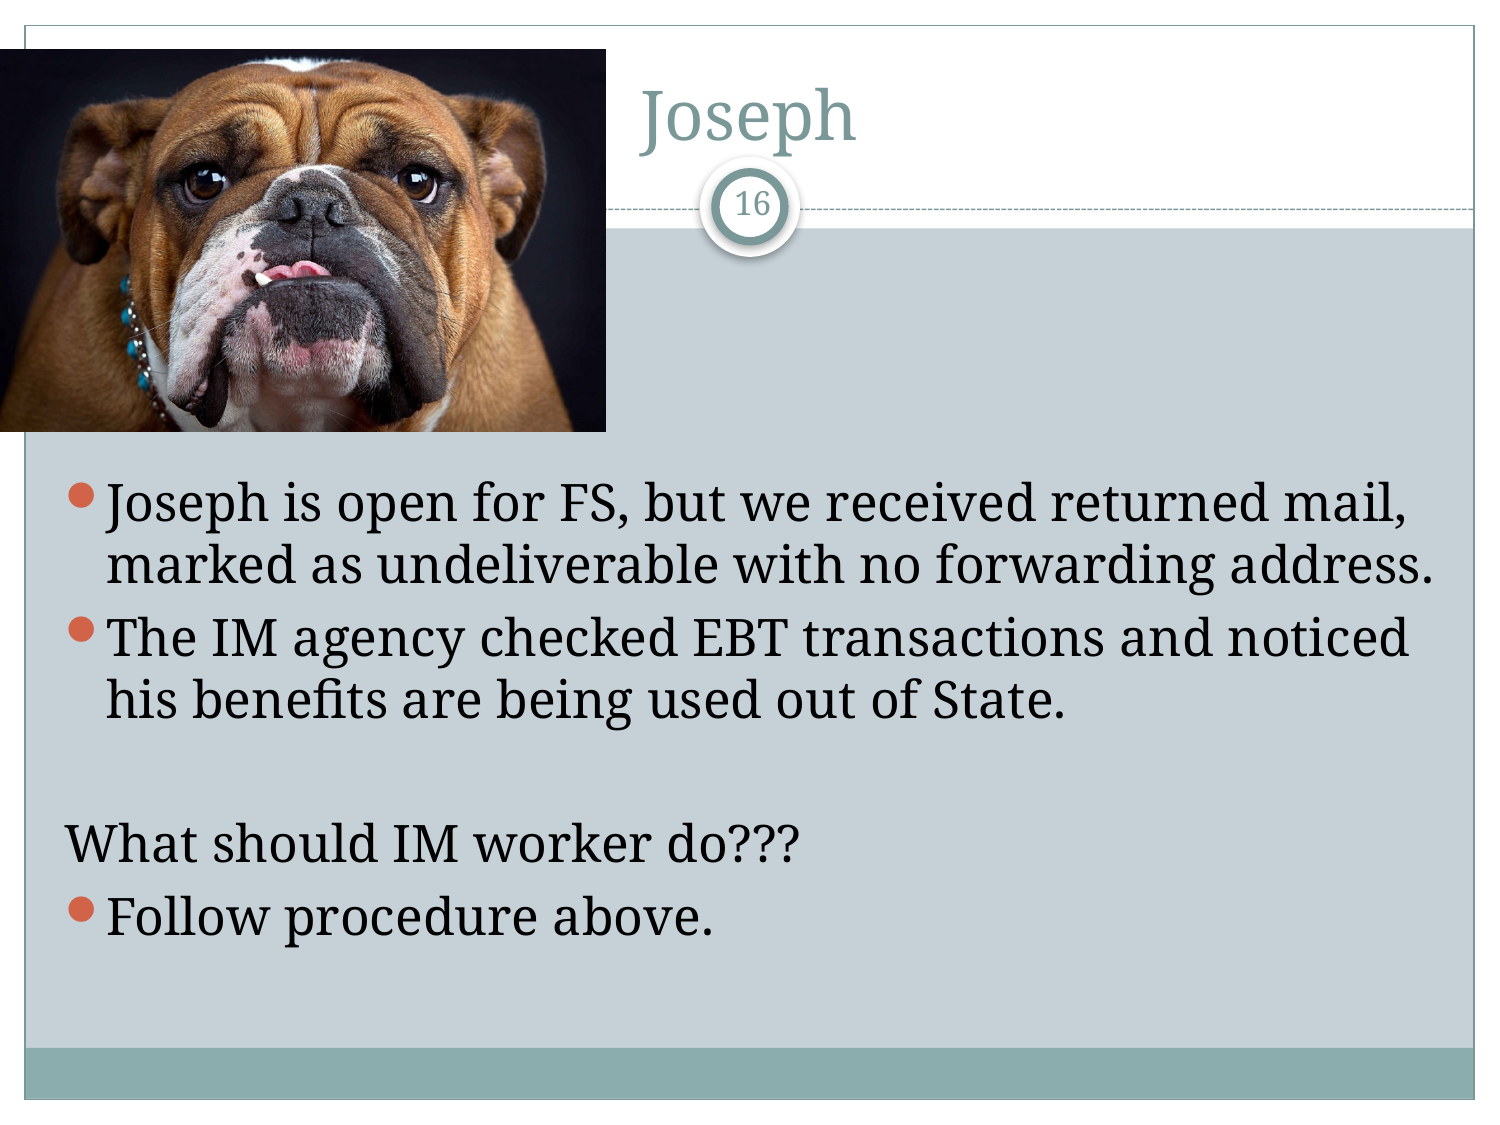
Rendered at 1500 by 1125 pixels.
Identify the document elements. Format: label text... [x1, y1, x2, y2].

title Joseph [49, 37, 1450, 162]
slide_number 16 [715, 168, 791, 241]
list Joseph is open for FS, but we received returned mail, marked as undeliverable with no forwarding address. The IM agency checked EBT transactions and noticed his benefits are being used out of State. What should IM worker do??? Follow procedure above. [50, 462, 1450, 1075]
picture [0, 49, 606, 432]
